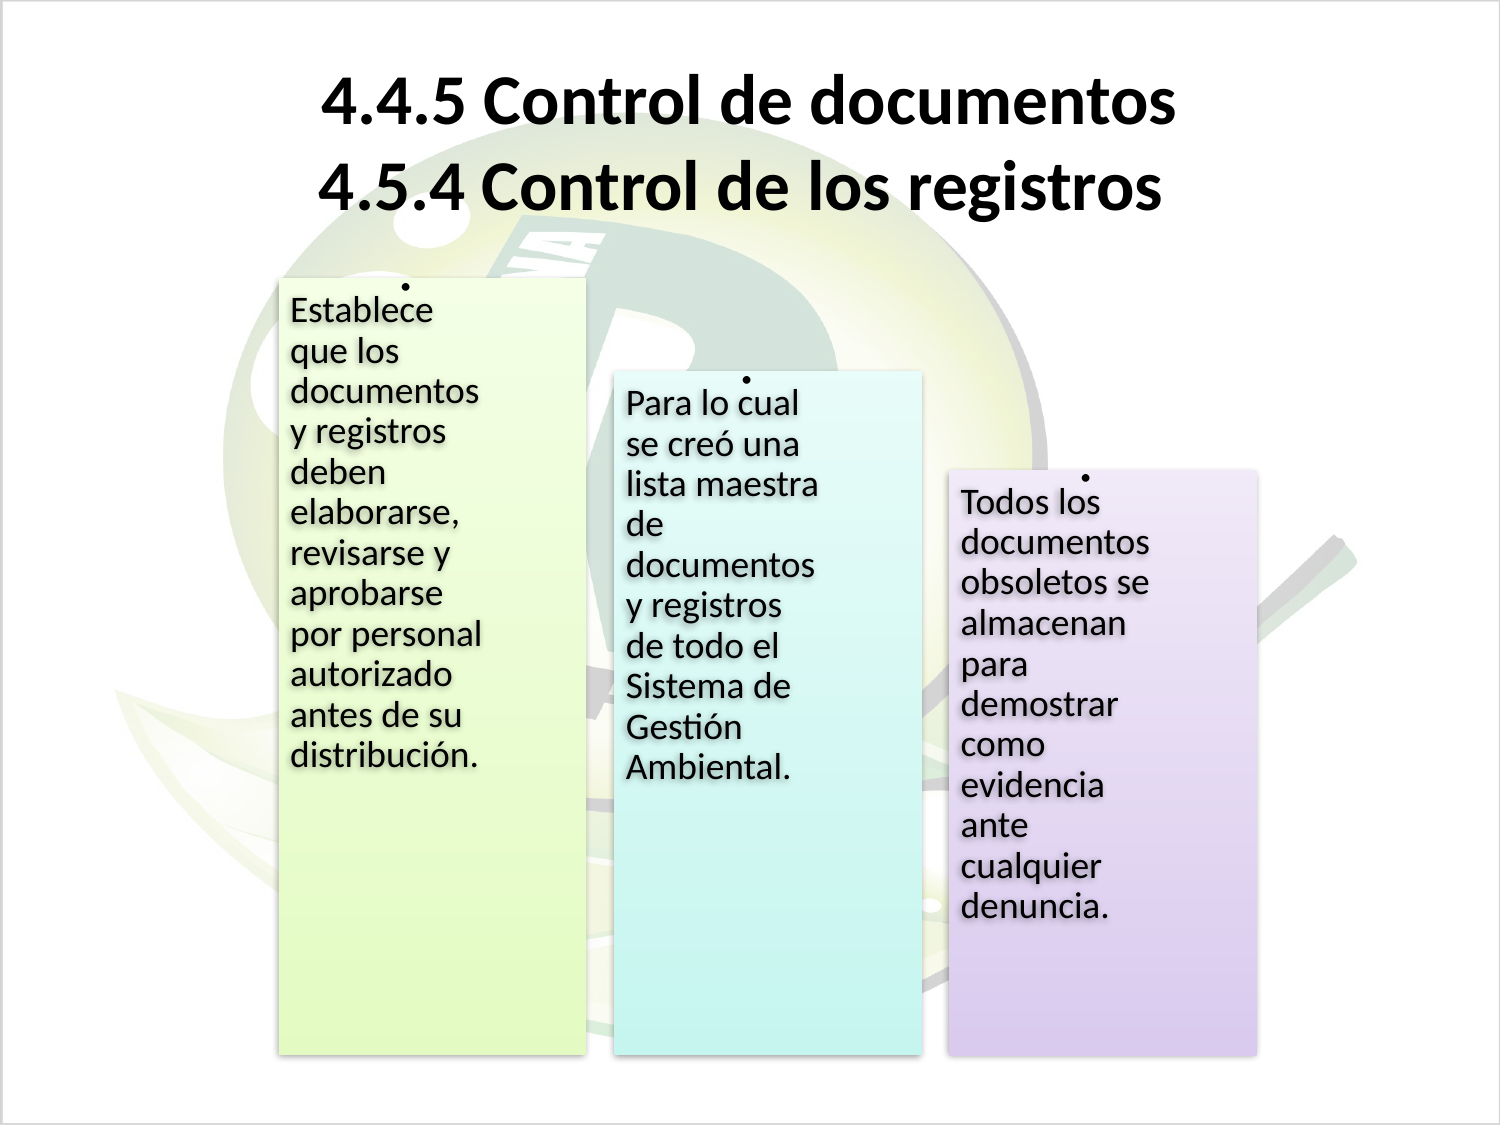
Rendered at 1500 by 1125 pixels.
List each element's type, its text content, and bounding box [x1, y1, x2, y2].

list [75, 262, 1425, 1005]
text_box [100, 278, 1436, 1059]
title 4.4.5 Control de documentos 4.5.4 Control de los registros [75, 45, 1425, 233]
